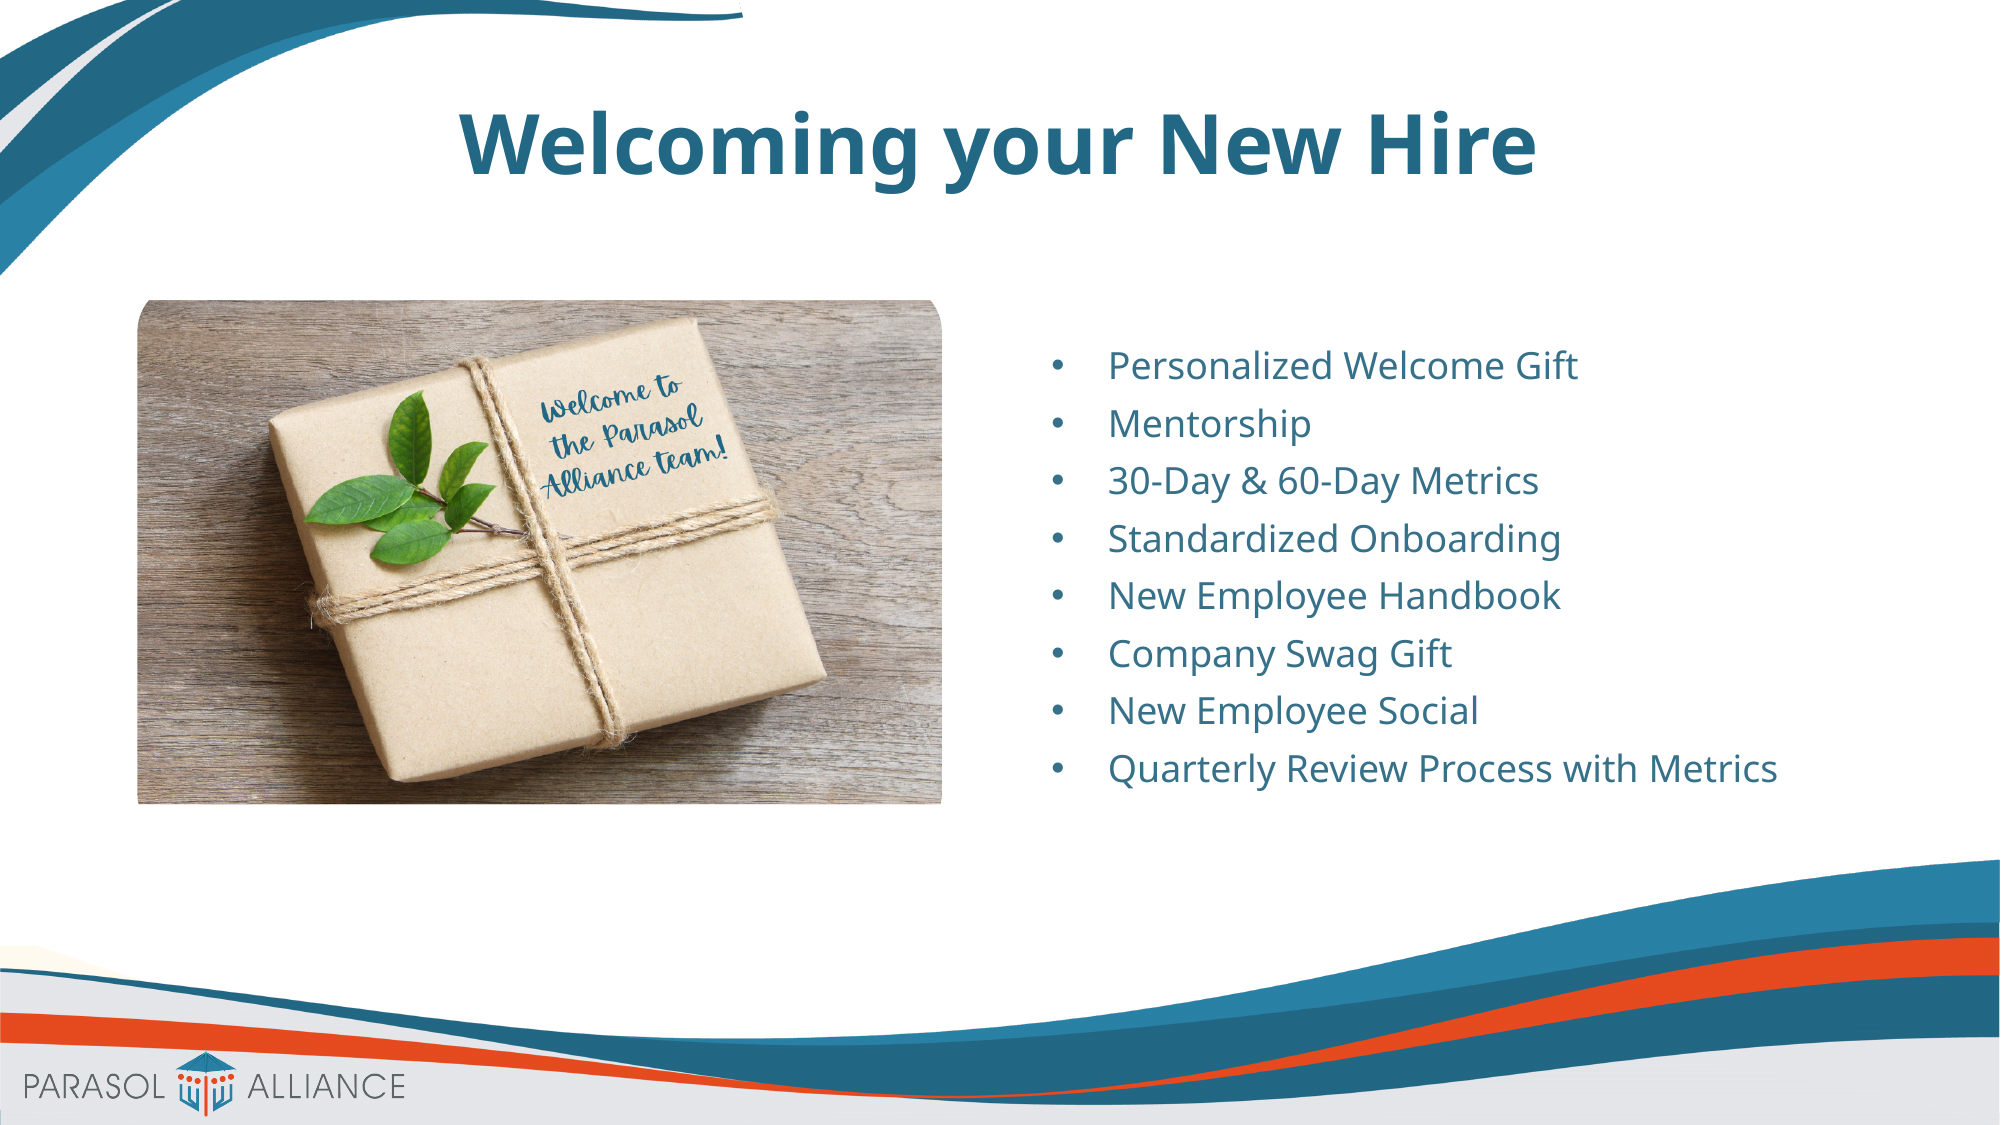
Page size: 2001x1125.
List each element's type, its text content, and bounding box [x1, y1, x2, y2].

text_box Personalized Welcome Gift Mentorship 30-Day & 60-Day Metrics Standardized Onboarding New Employee Handbook Company Swag Gift New Employee Social Quarterly Review Process with Metrics [1036, 334, 1984, 821]
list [0, 855, 2000, 1125]
picture [0, 0, 942, 842]
title Welcoming your New Hire [761, 95, 1863, 278]
picture [7, 1034, 422, 1125]
